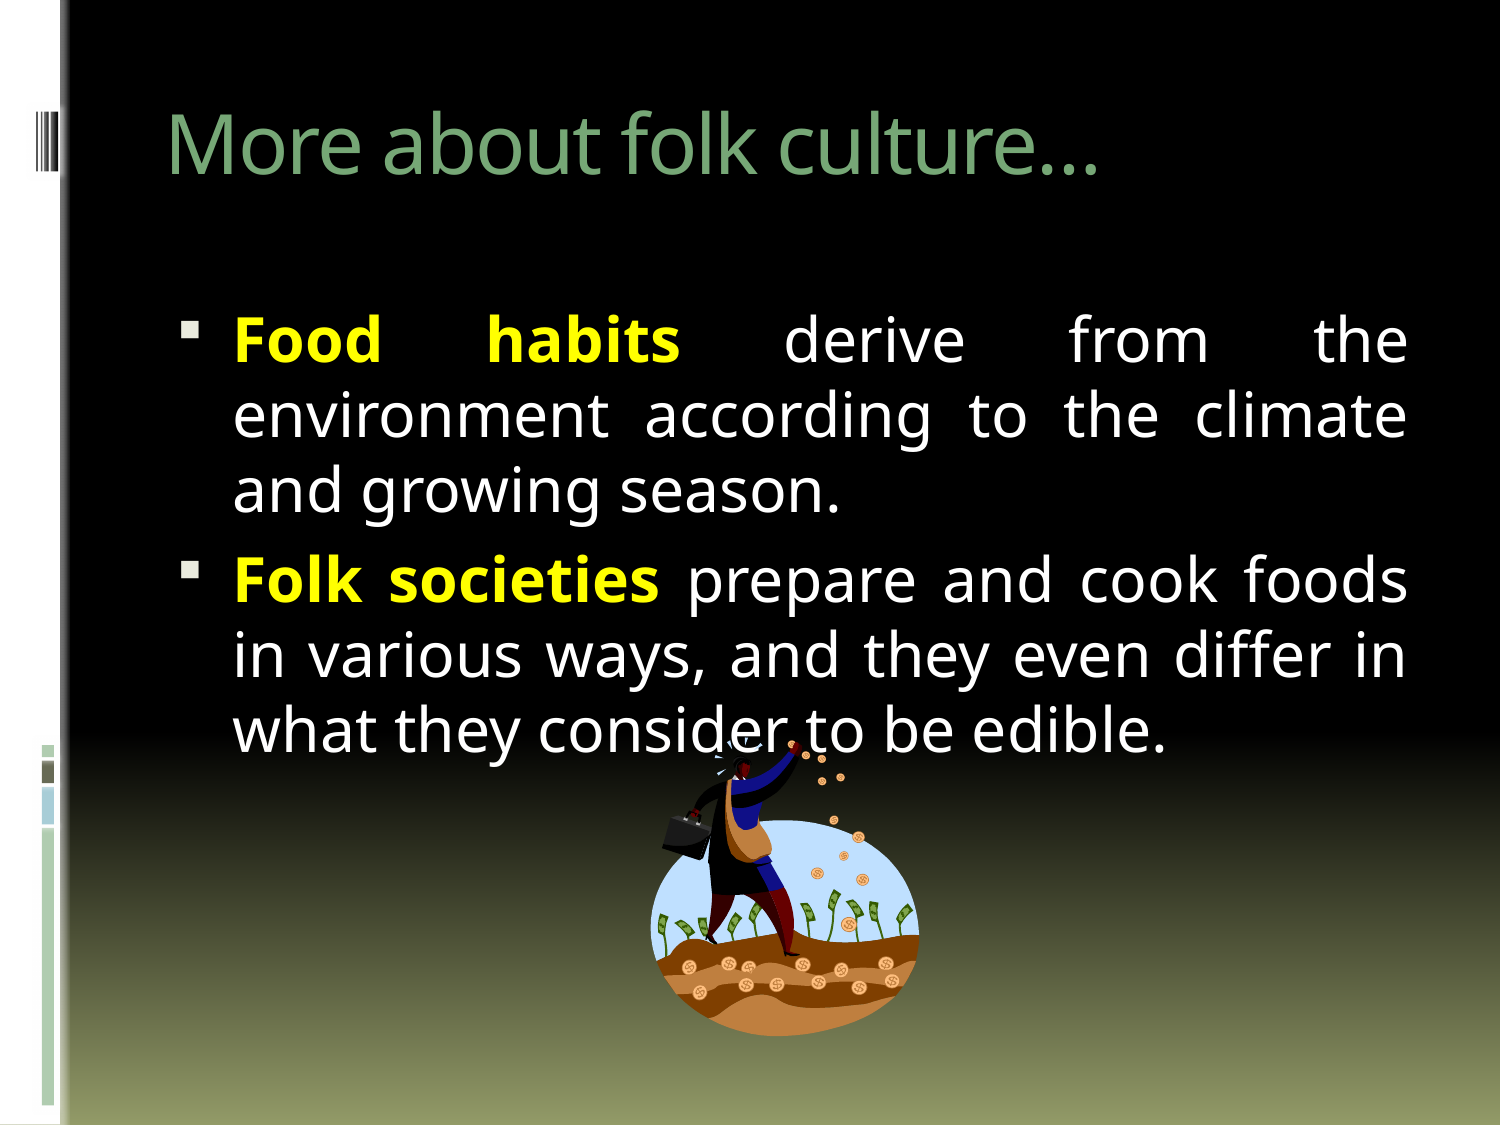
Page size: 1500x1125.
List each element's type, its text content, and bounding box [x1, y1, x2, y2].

picture [649, 736, 920, 1038]
title More about folk culture… [150, 84, 1425, 235]
list Food habits derive from the environment according to the climate and growing season. Folk societies prepare and cook foods in various ways, and they even differ in what they consider to be edible. [149, 292, 1426, 1043]
